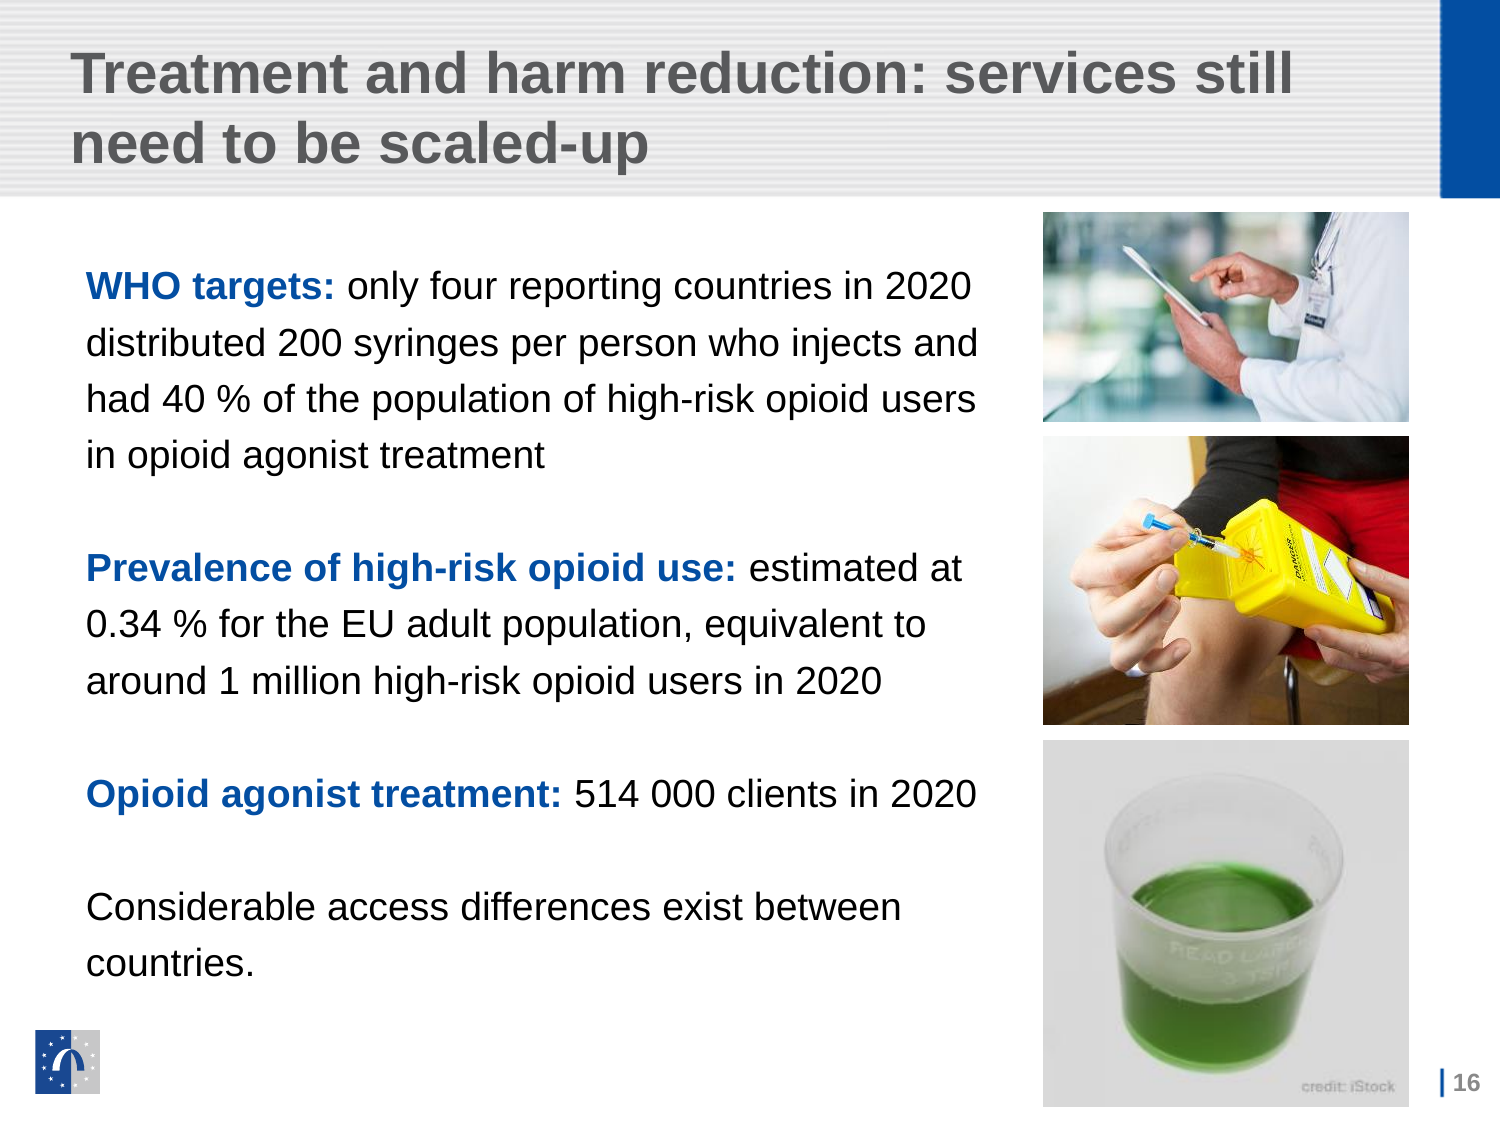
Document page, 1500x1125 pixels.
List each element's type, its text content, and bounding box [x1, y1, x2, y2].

picture [0, 0, 1500, 1125]
text_box WHO targets: only four reporting countries in 2020 distributed 200 syringes per person who injects and had 40 % of the population of high-risk opioid users in opioid agonist treatment Prevalence of high-risk opioid use: estimated at 0.34 % for the EU adult population, equivalent to around 1 million high-risk opioid users in 2020 Opioid agonist treatment: 514 000 clients in 2020 Considerable access differences exist between countries. [70, 243, 1014, 1005]
title Treatment and harm reduction: services still need to be scaled-up [70, 41, 1412, 169]
slide_number 16 [1437, 1051, 1500, 1112]
